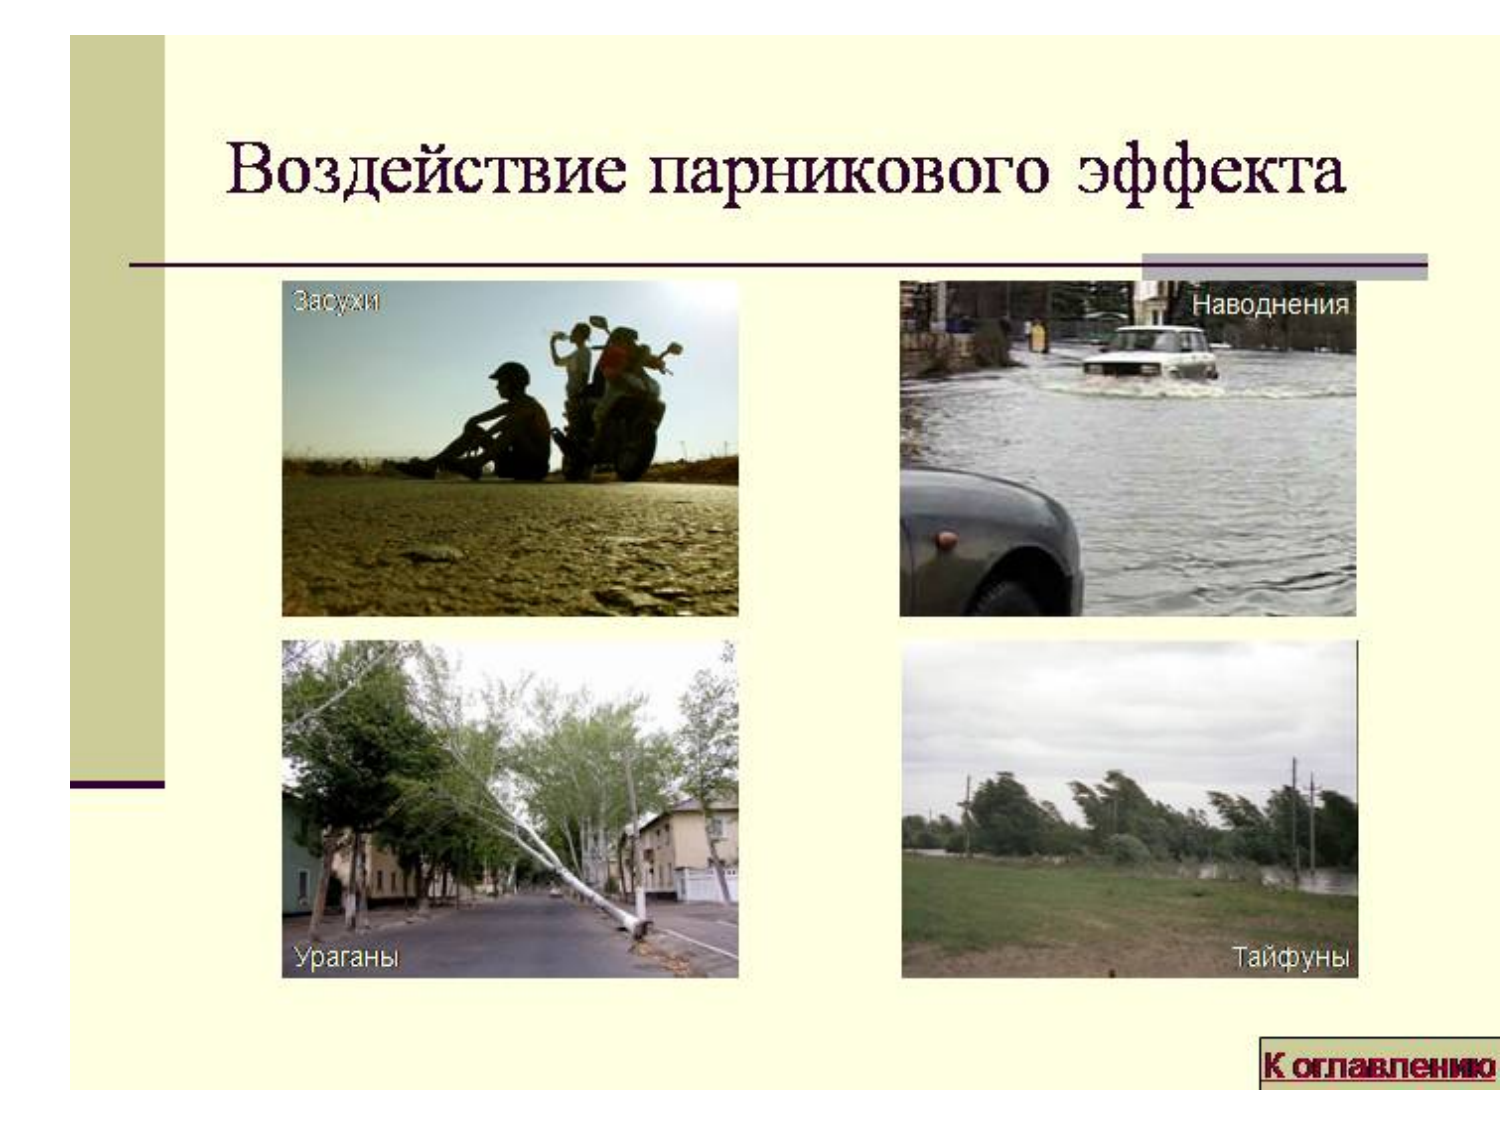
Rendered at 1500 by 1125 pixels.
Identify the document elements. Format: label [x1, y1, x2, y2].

picture [69, 34, 1500, 1091]
